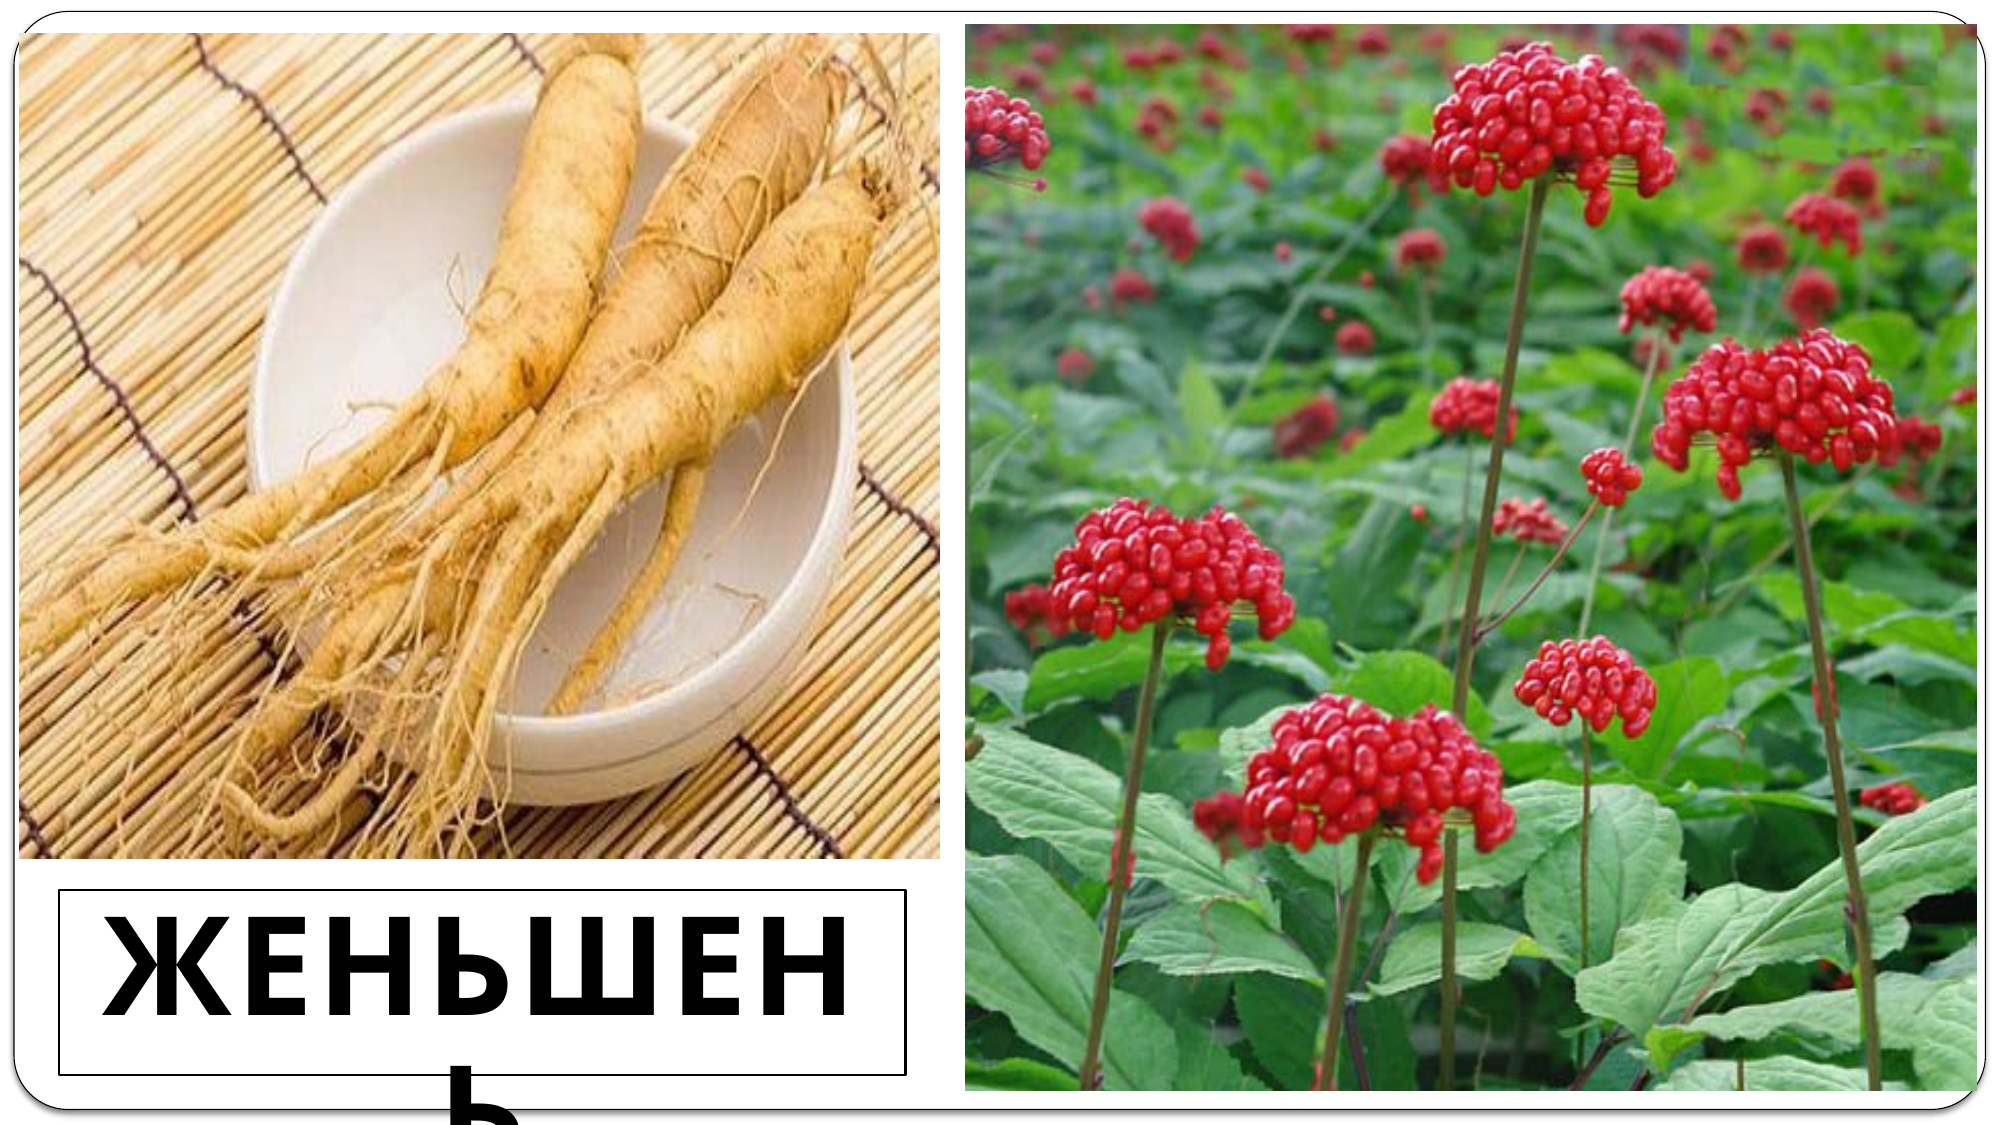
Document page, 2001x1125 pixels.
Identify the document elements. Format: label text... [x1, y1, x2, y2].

picture [964, 24, 1978, 1092]
picture [19, 33, 940, 860]
text_box женьшень [58, 889, 907, 1076]
